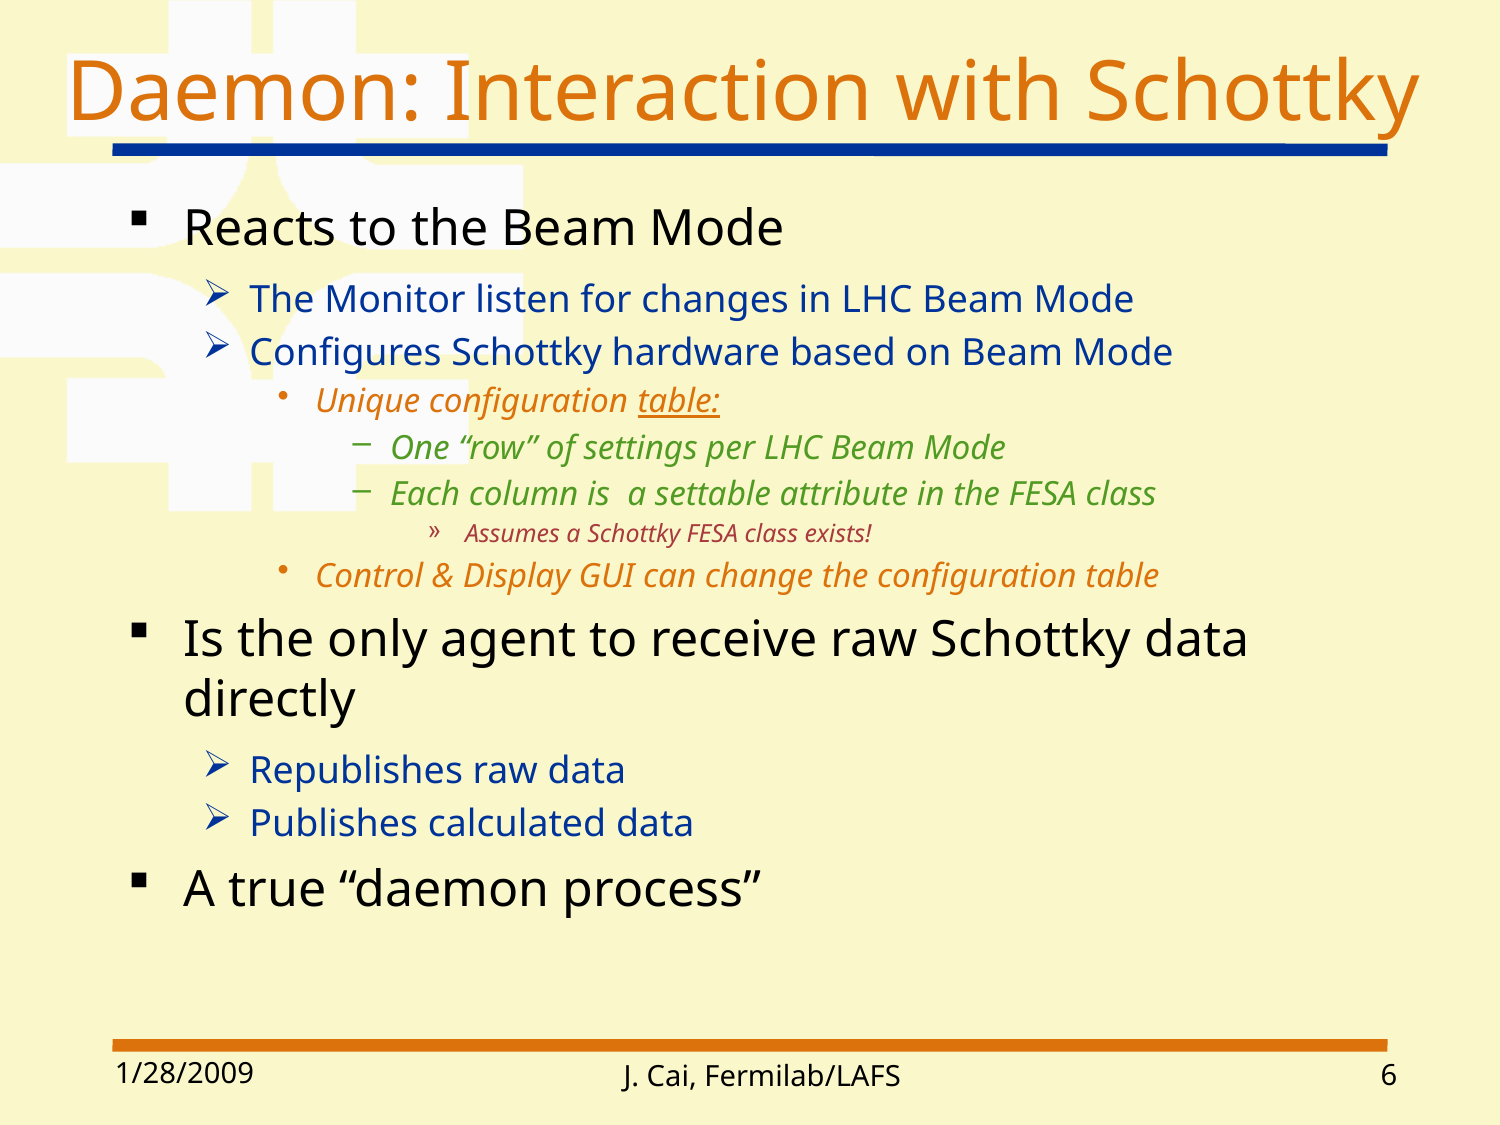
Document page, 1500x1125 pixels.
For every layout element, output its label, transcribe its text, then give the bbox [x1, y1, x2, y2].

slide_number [99, 1046, 326, 1125]
picture [0, 0, 525, 513]
list Reacts to the Beam Mode The Monitor listen for changes in LHC Beam Mode Configures Schottky hardware based on Beam Mode Unique configuration table: One “row” of settings per LHC Beam Mode Each column is a settable attribute in the FESA class Assumes a Schottky FESA class exists! Control & Display GUI can change the configuration table Is the only agent to receive raw Schottky data directly Republishes raw data Publishes calculated data A true “daemon process” [112, 187, 1388, 1026]
slide_number 6 [1252, 1048, 1413, 1112]
title Daemon: Interaction with Schottky [37, 24, 1451, 151]
footer J. Cai, Fermilab/LAFS [326, 1049, 1213, 1125]
